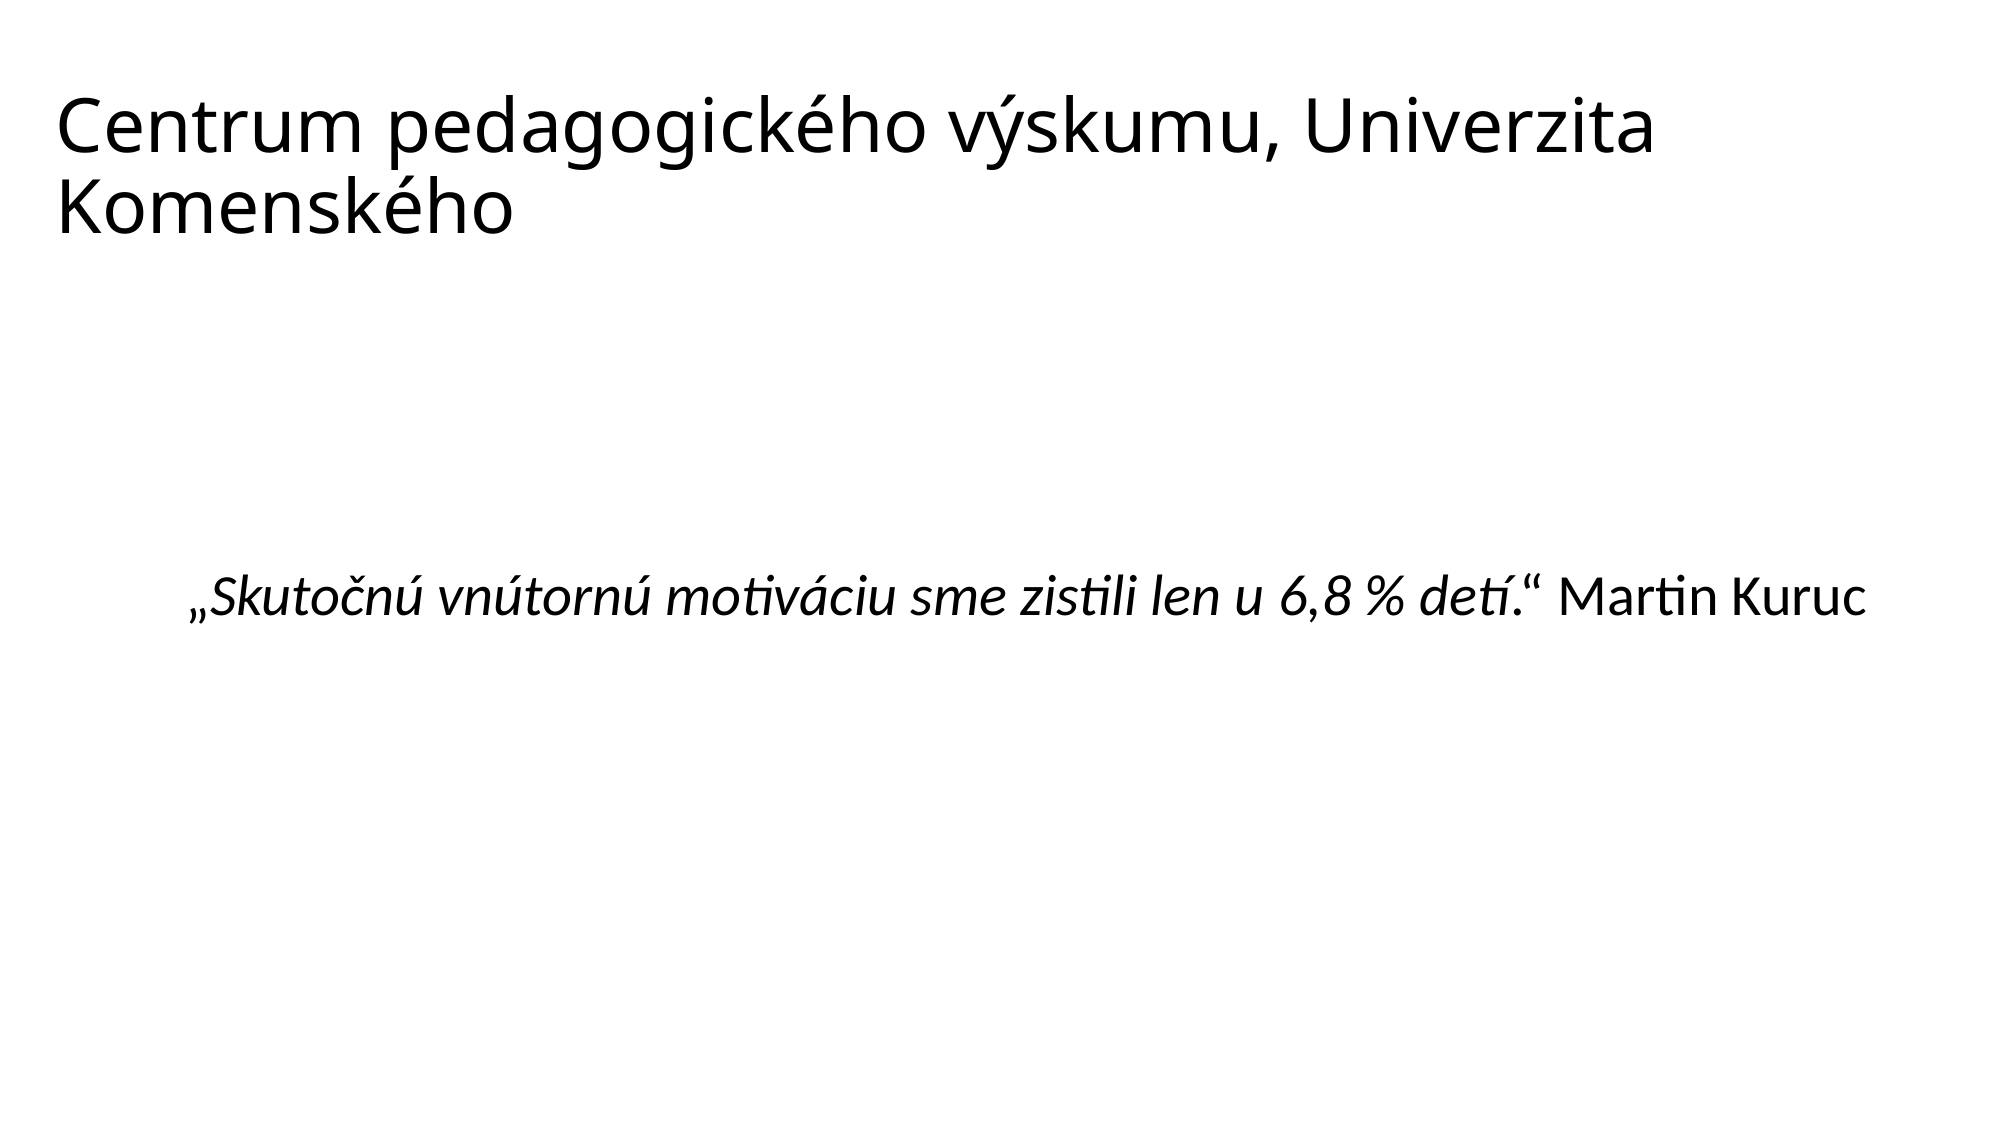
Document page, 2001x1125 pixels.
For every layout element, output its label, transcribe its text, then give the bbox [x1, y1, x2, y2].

list „Skutočnú vnútornú motiváciu sme zistili len u 6,8 % detí.“ Martin Kuruc [137, 299, 1916, 1014]
title Centrum pedagogického výskumu, Univerzita Komenského [40, 59, 1916, 278]
